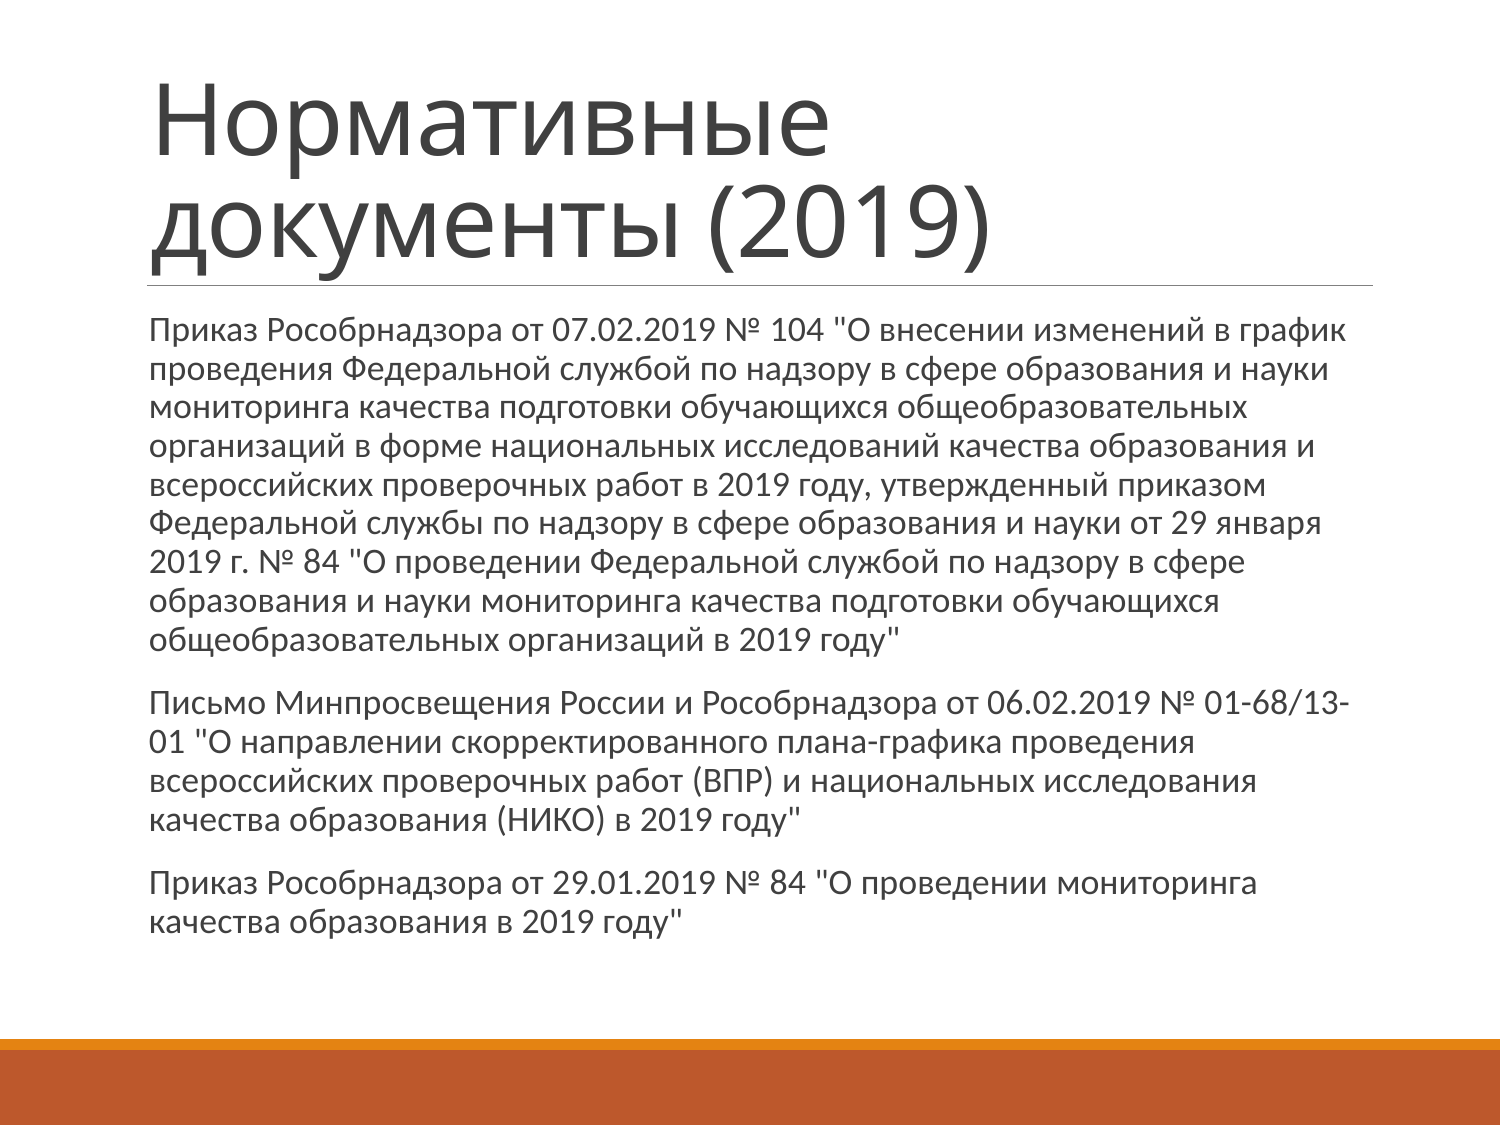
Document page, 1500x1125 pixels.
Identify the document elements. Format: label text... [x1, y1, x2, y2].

title Нормативные документы (2019) [135, 47, 1373, 285]
list Приказ Рособрнадзора от 07.02.2019 № 104 "О внесении изменений в график проведения Федеральной службой по надзору в сфере образования и науки мониторинга качества подготовки обучающихся общеобразовательных организаций в форме национальных исследований качества образования и всероссийских проверочных работ в 2019 году, утвержденный приказом Федеральной службы по надзору в сфере образования и науки от 29 января 2019 г. № 84 "О проведении Федеральной службой по надзору в сфере образования и науки мониторинга качества подготовки обучающихся общеобразовательных организаций в 2019 году" Письмо Минпросвещения России и Рособрнадзора от 06.02.2019 № 01-68/13-01 "О направлении скорректированного плана-графика проведения всероссийских проверочных работ (ВПР) и национальных исследования качества образования (НИКО) в 2019 году" Приказ Рособрнадзора от 29.01.2019 № 84 "О проведении мониторинга качества образования в 2019 году" [135, 302, 1373, 963]
